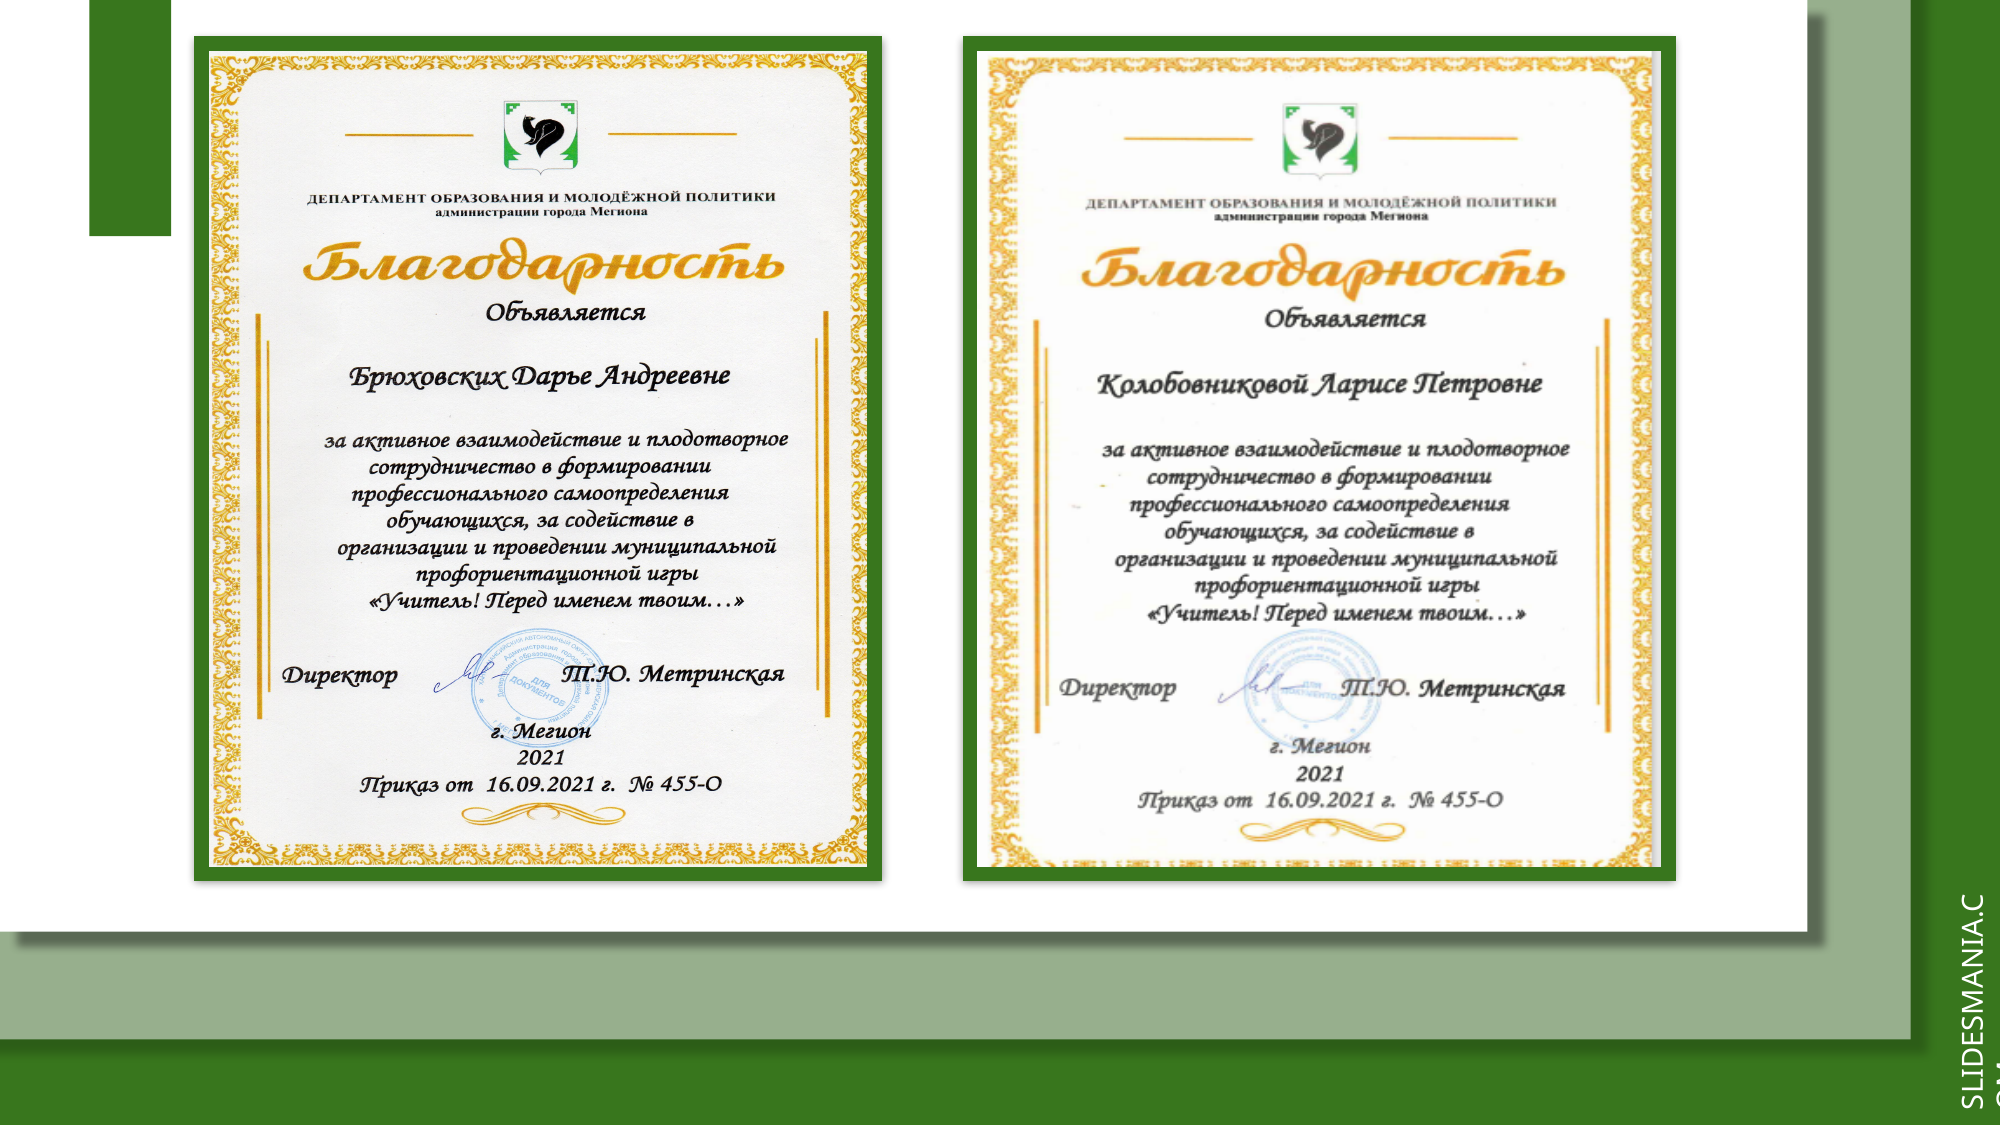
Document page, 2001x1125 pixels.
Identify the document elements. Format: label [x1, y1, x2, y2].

picture [976, 50, 1662, 867]
picture [208, 50, 868, 867]
